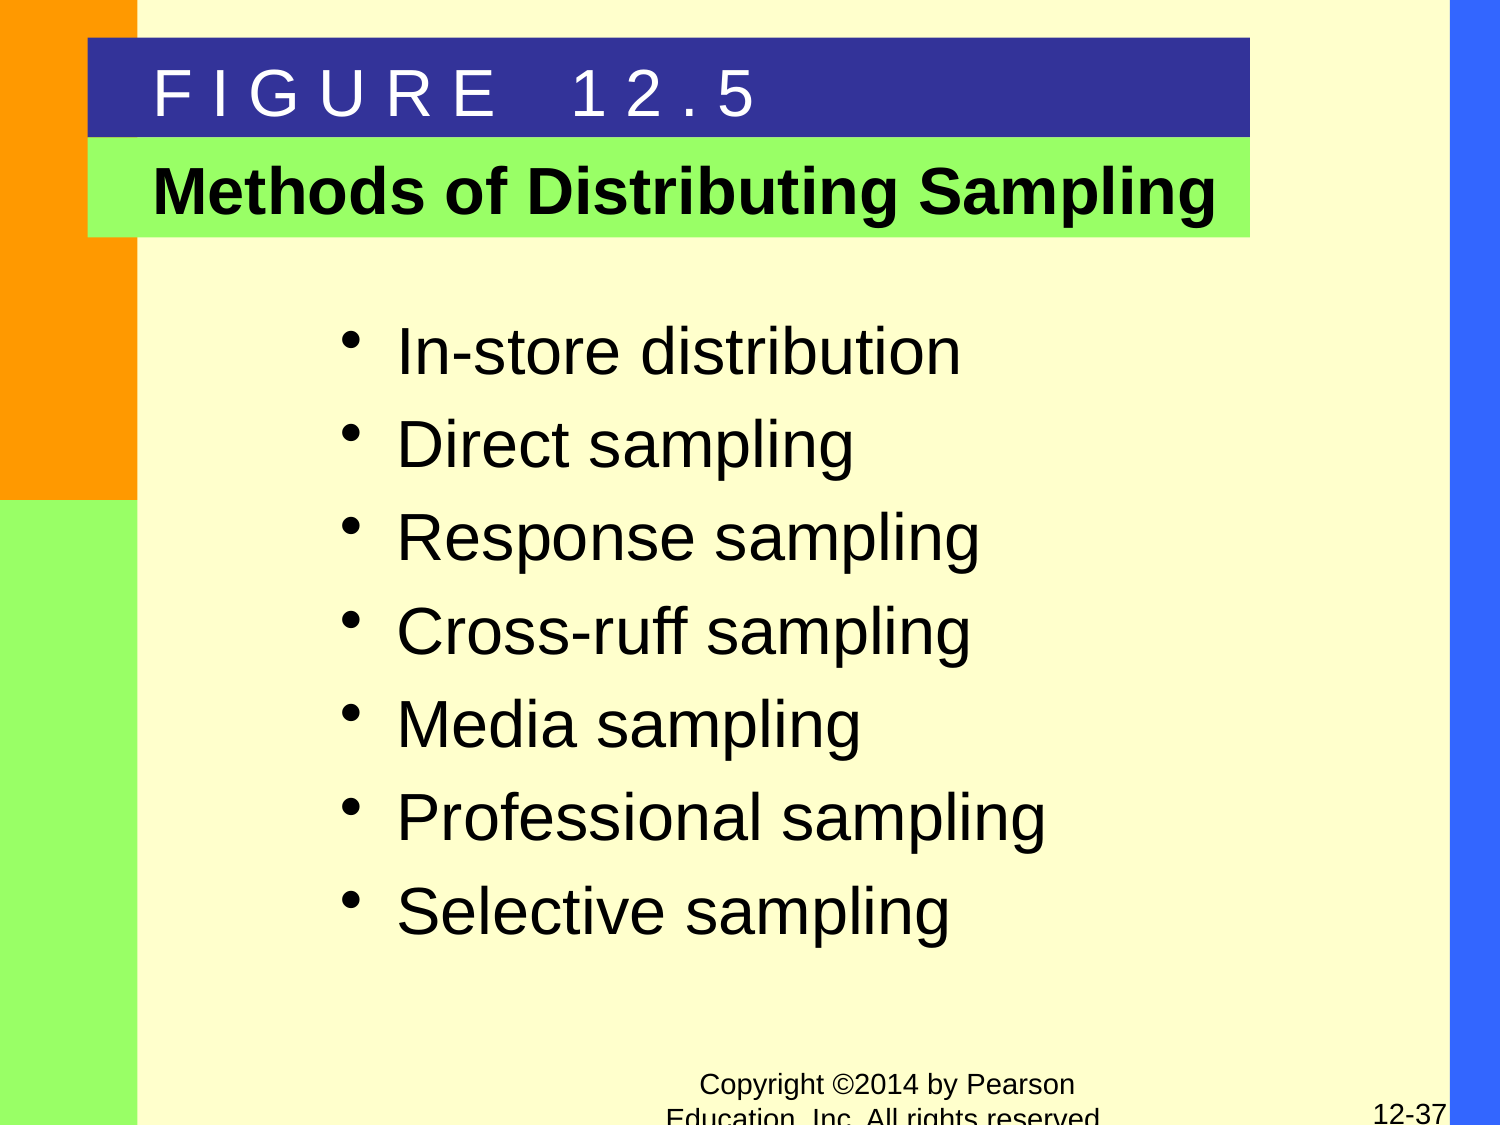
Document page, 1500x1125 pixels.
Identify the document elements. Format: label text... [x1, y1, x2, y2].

text_box [0, 0, 138, 500]
text_box [0, 500, 138, 1125]
list In-store distribution Direct sampling Response sampling Cross-ruff sampling Media sampling Professional sampling Selective sampling [324, 299, 1213, 982]
text_box [1449, 0, 1500, 1125]
text_box F I G U R E 1 2 . 5 [137, 42, 850, 138]
text_box [87, 37, 1250, 137]
footer Copyright ©2014 by Pearson Education, Inc. All rights reserved. [649, 1074, 1126, 1125]
text_box [87, 137, 1250, 238]
slide_number 12-37 [1149, 1074, 1463, 1125]
text_box Methods of Distributing Sampling [137, 149, 1250, 225]
